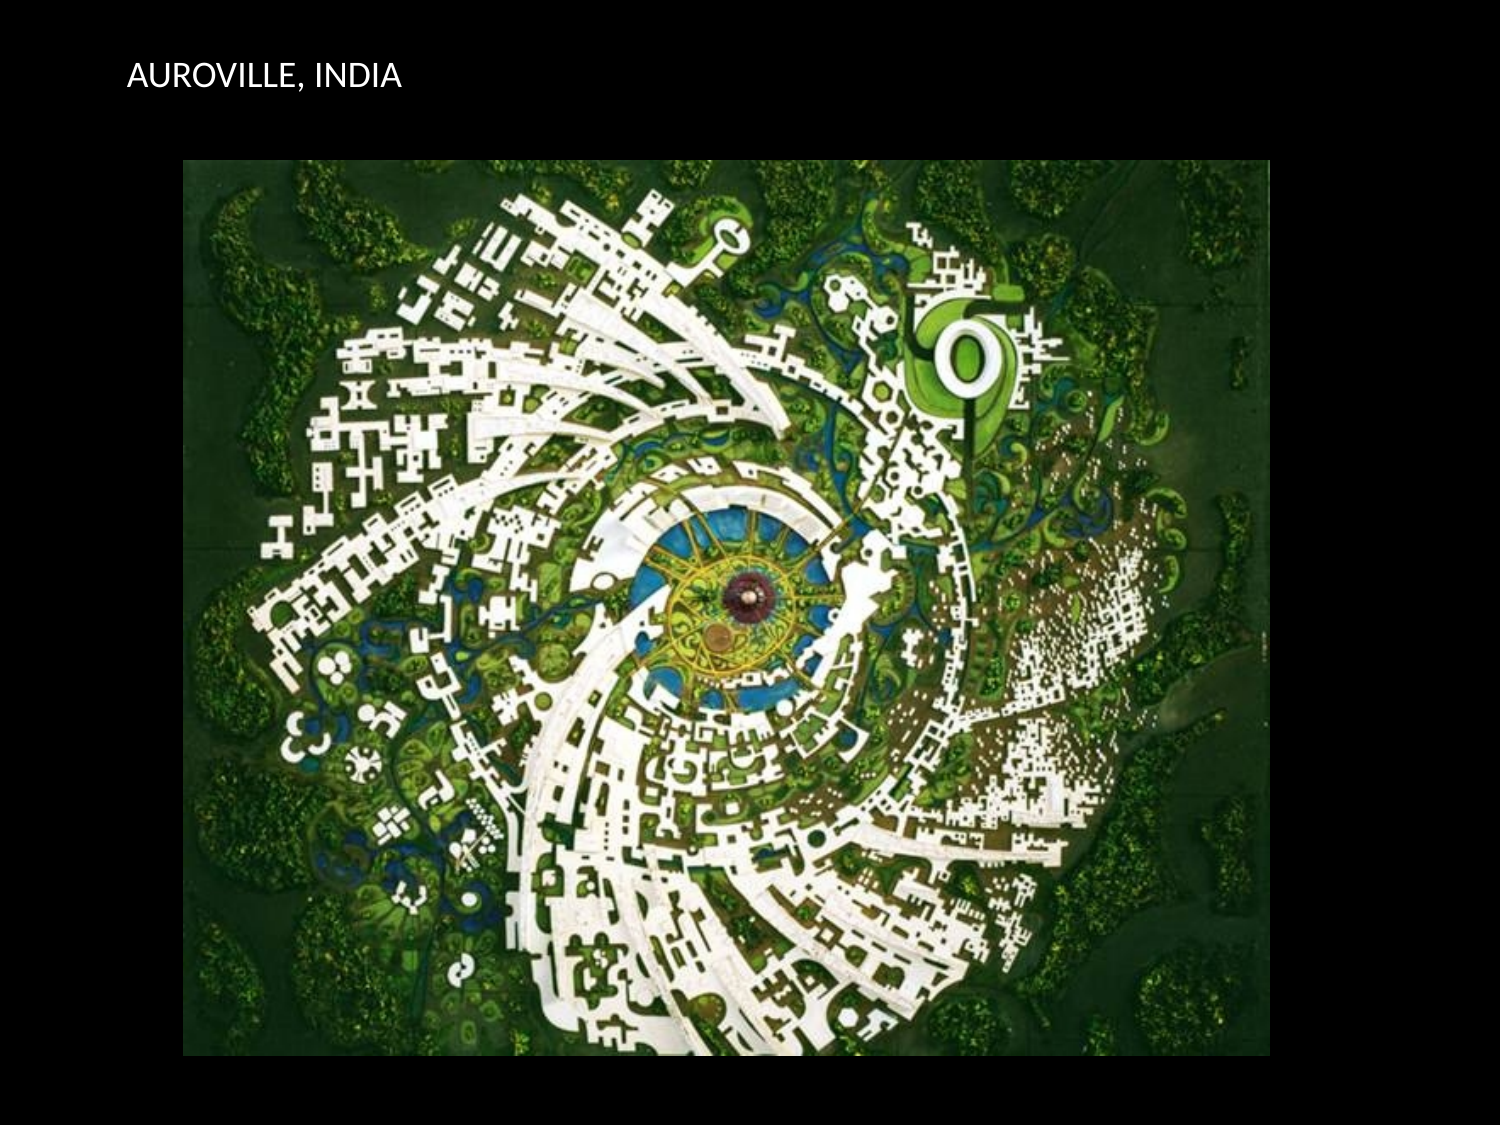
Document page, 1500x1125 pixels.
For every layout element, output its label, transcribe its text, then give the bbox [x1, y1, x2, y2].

text_box AUROVILLE, INDIA [112, 42, 1365, 103]
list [182, 160, 1270, 1057]
